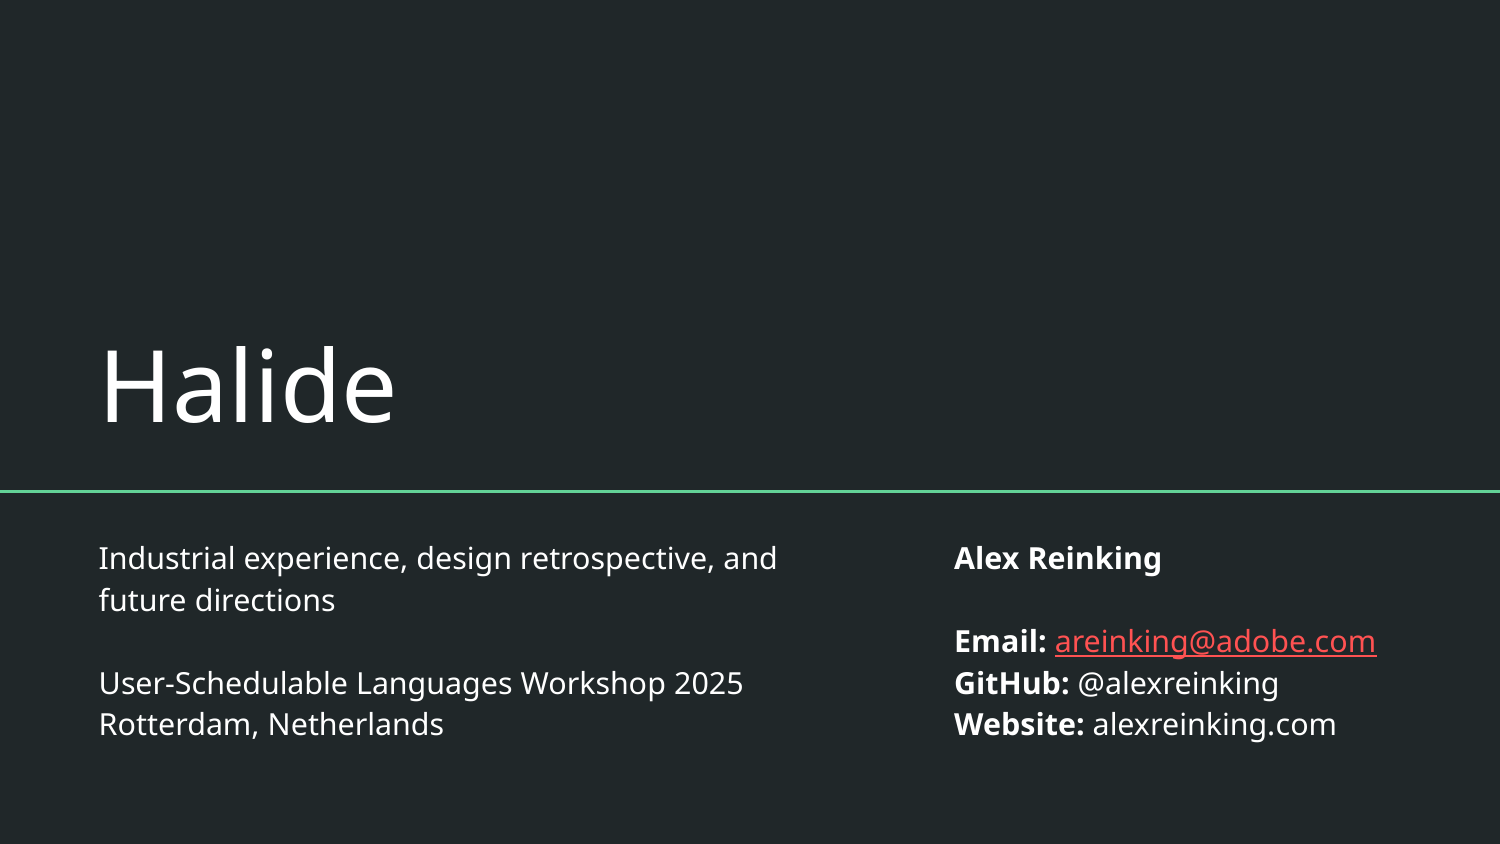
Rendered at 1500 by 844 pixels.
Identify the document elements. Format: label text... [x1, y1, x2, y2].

subtitle Alex Reinking Email: areinking@adobe.com GitHub: @alexreinking Website: alexreinking.com [939, 522, 1417, 763]
subtitle Industrial experience, design retrospective, and future directions User-Schedulable Languages Workshop 2025 Rotterdam, Netherlands [83, 522, 828, 763]
title Halide [83, 206, 1417, 467]
